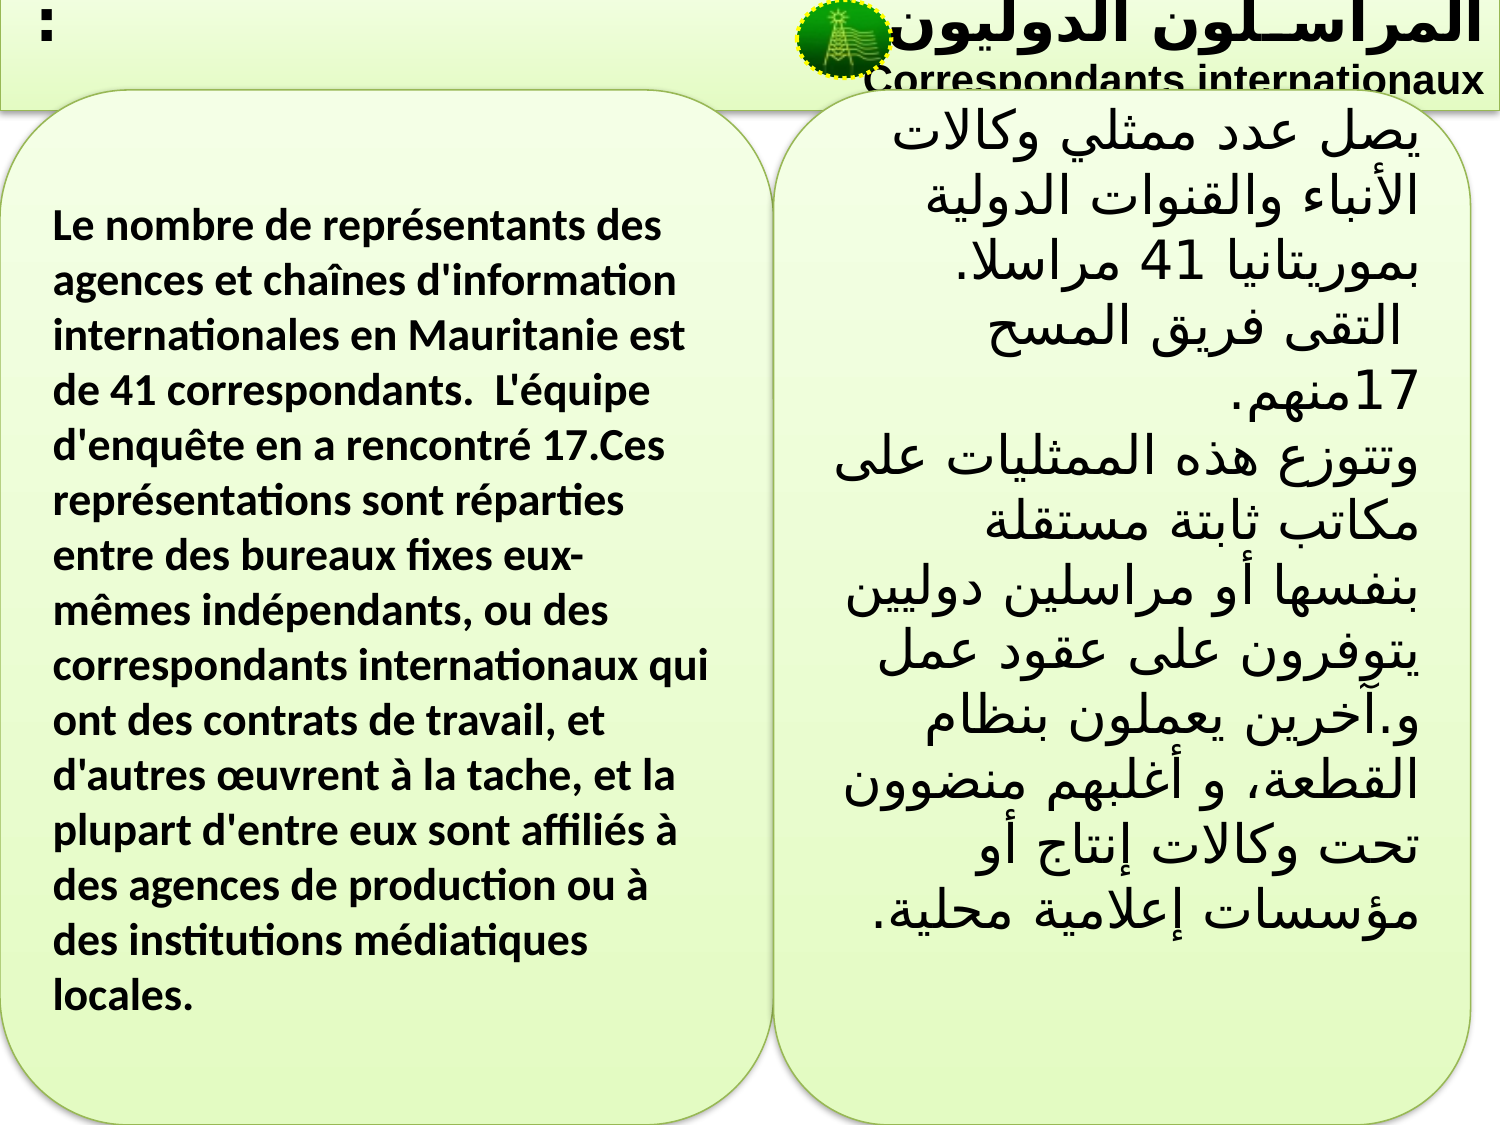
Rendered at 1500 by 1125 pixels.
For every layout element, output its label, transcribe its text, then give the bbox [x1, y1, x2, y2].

text_box [794, 0, 894, 81]
text_box Le nombre de représentants des agences et chaînes d'information internationales en Mauritanie est de 41 correspondants. L'équipe d'enquête en a rencontré 17.Ces représentations sont réparties entre des bureaux fixes eux-mêmes indépendants, ou des correspondants internationaux qui ont des contrats de travail, et d'autres œuvrent à la tache, et la plupart d'entre eux sont affiliés à des agences de production ou à des institutions médiatiques locales. [0, 89, 770, 1125]
text_box المراسلون الدوليون : Correspondants internationaux [0, 0, 1500, 111]
text_box يصل عدد ممثلي وكالات الأنباء والقنوات الدولية بموريتانيا 41 مراسلا. التقى فريق المسح 17منهم. وتتوزع هذه الممثليات على مكاتب ثابتة مستقلة بنفسها أو مراسلين دوليين يتوفرون على عقود عمل و.آخرين يعملون بنظام القطعة، و أغلبهم منضوون تحت وكالات إنتاج أو مؤسسات إعلامية محلية. [772, 89, 1472, 1125]
